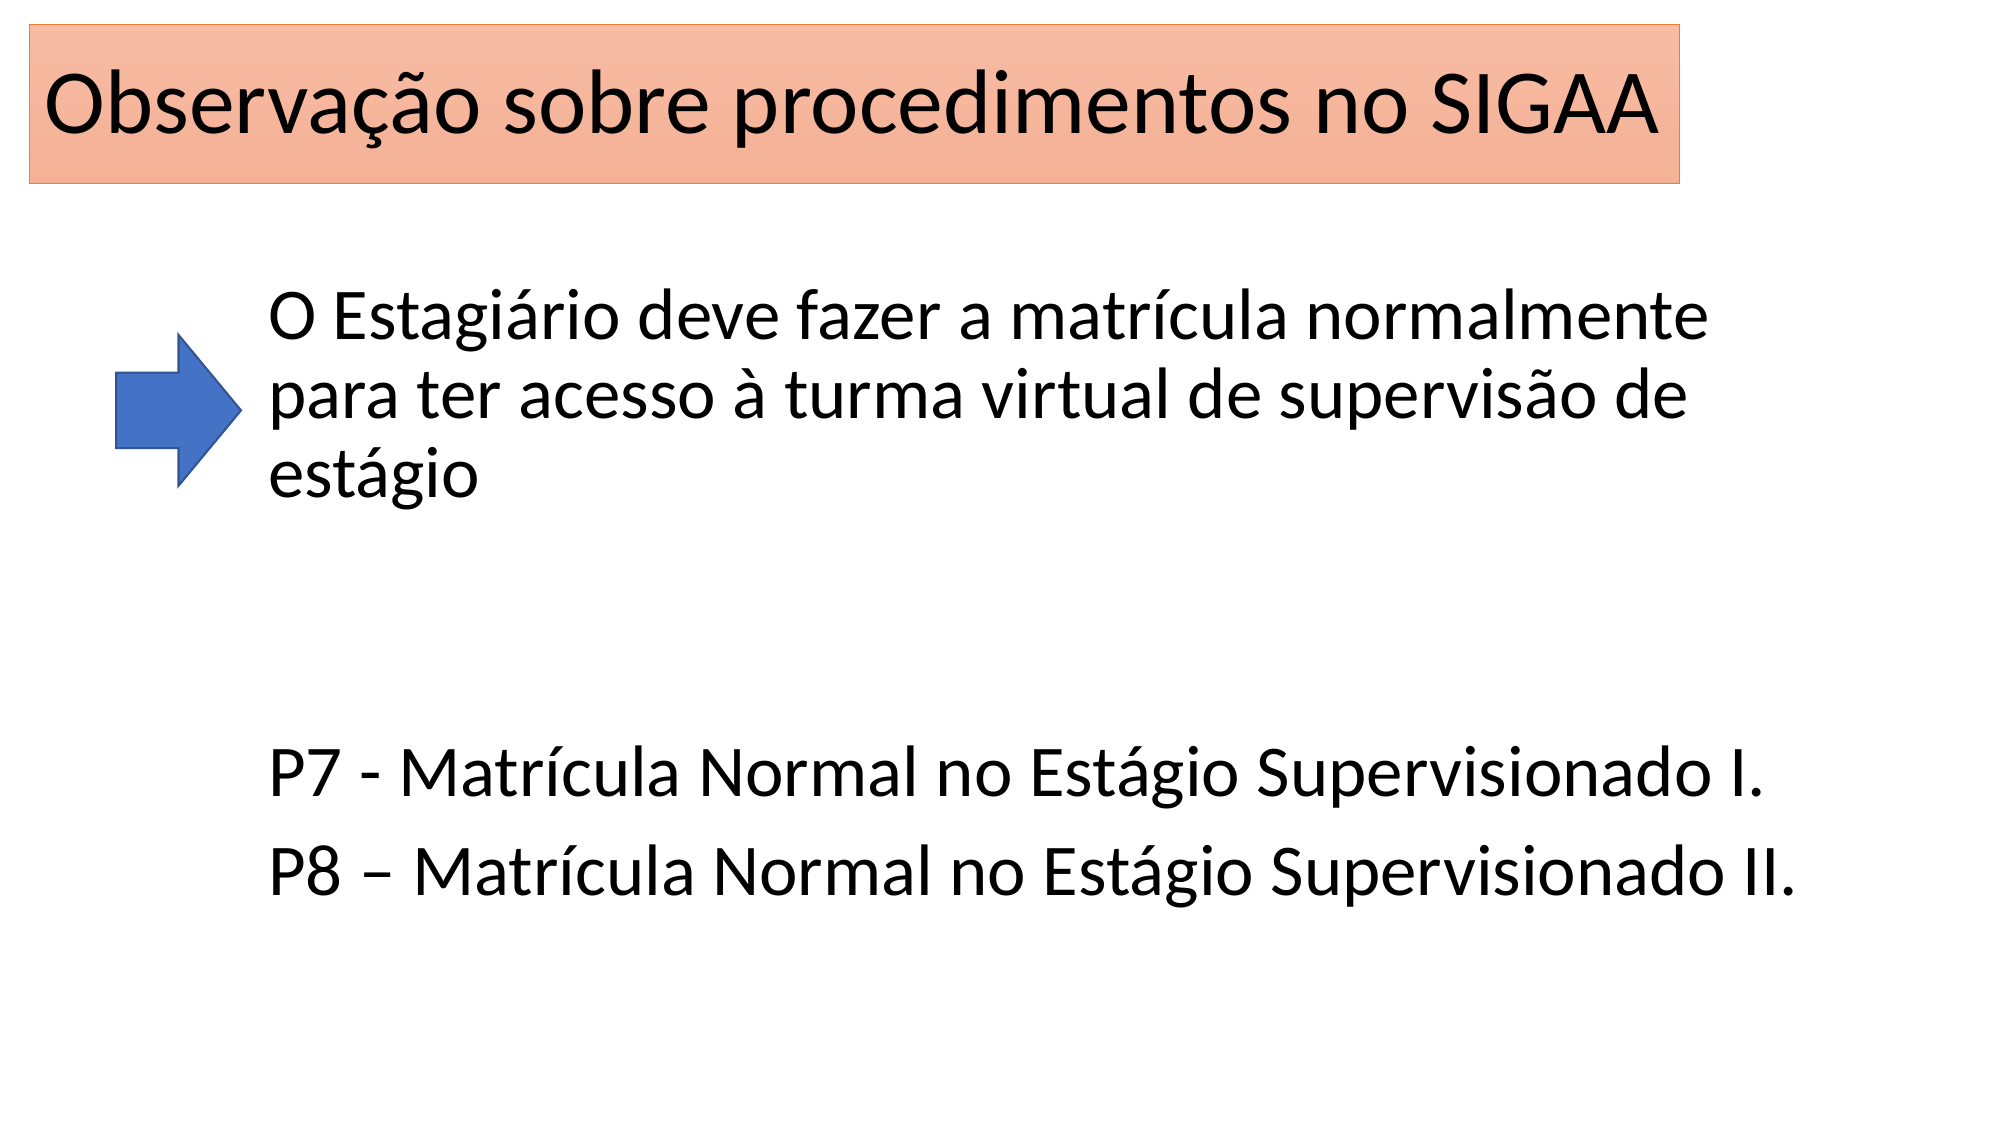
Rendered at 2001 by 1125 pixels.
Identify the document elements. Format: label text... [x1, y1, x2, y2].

text_box [115, 332, 243, 489]
title Observação sobre procedimentos no SIGAA [29, 24, 1680, 184]
list O Estagiário deve fazer a matrícula normalmente para ter acesso à turma virtual de supervisão de estágio P7 - Matrícula Normal no Estágio Supervisionado I. P8 – Matrícula Normal no Estágio Supervisionado II. [253, 269, 1884, 994]
